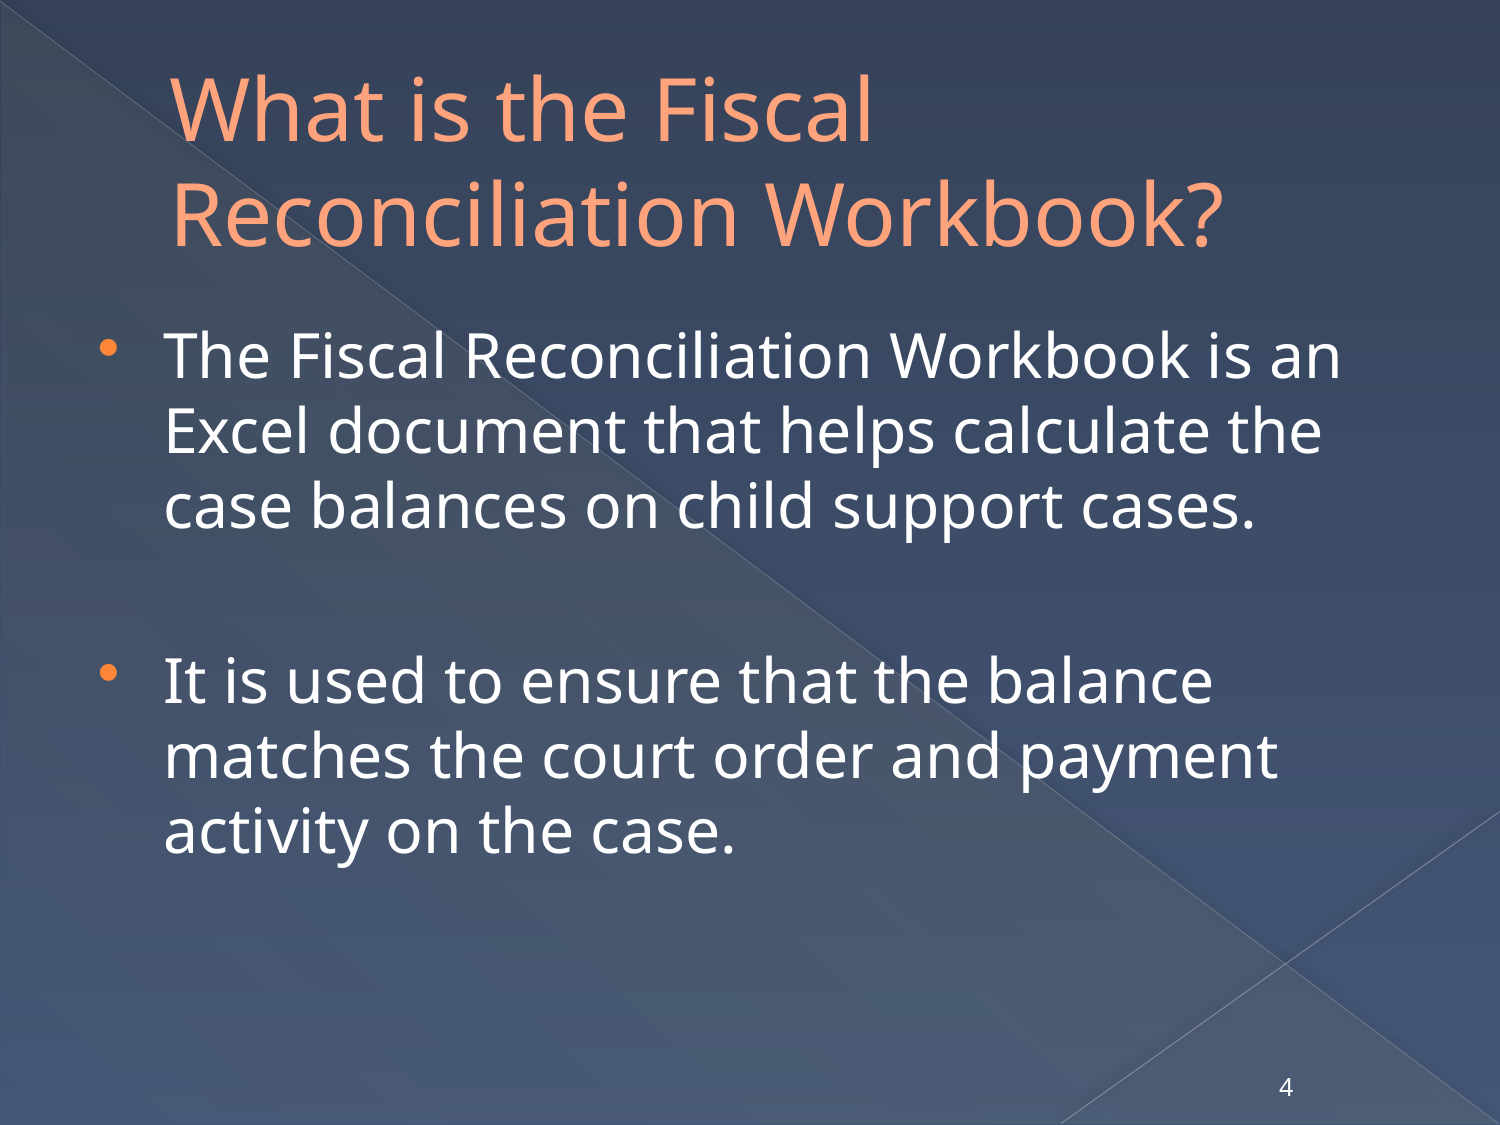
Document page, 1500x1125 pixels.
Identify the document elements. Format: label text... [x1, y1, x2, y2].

list The Fiscal Reconciliation Workbook is an Excel document that helps calculate the case balances on child support cases. It is used to ensure that the balance matches the court order and payment activity on the case. [75, 308, 1425, 1059]
slide_number 4 [1245, 1063, 1328, 1113]
title What is the Fiscal Reconciliation Workbook? [75, 43, 1425, 274]
